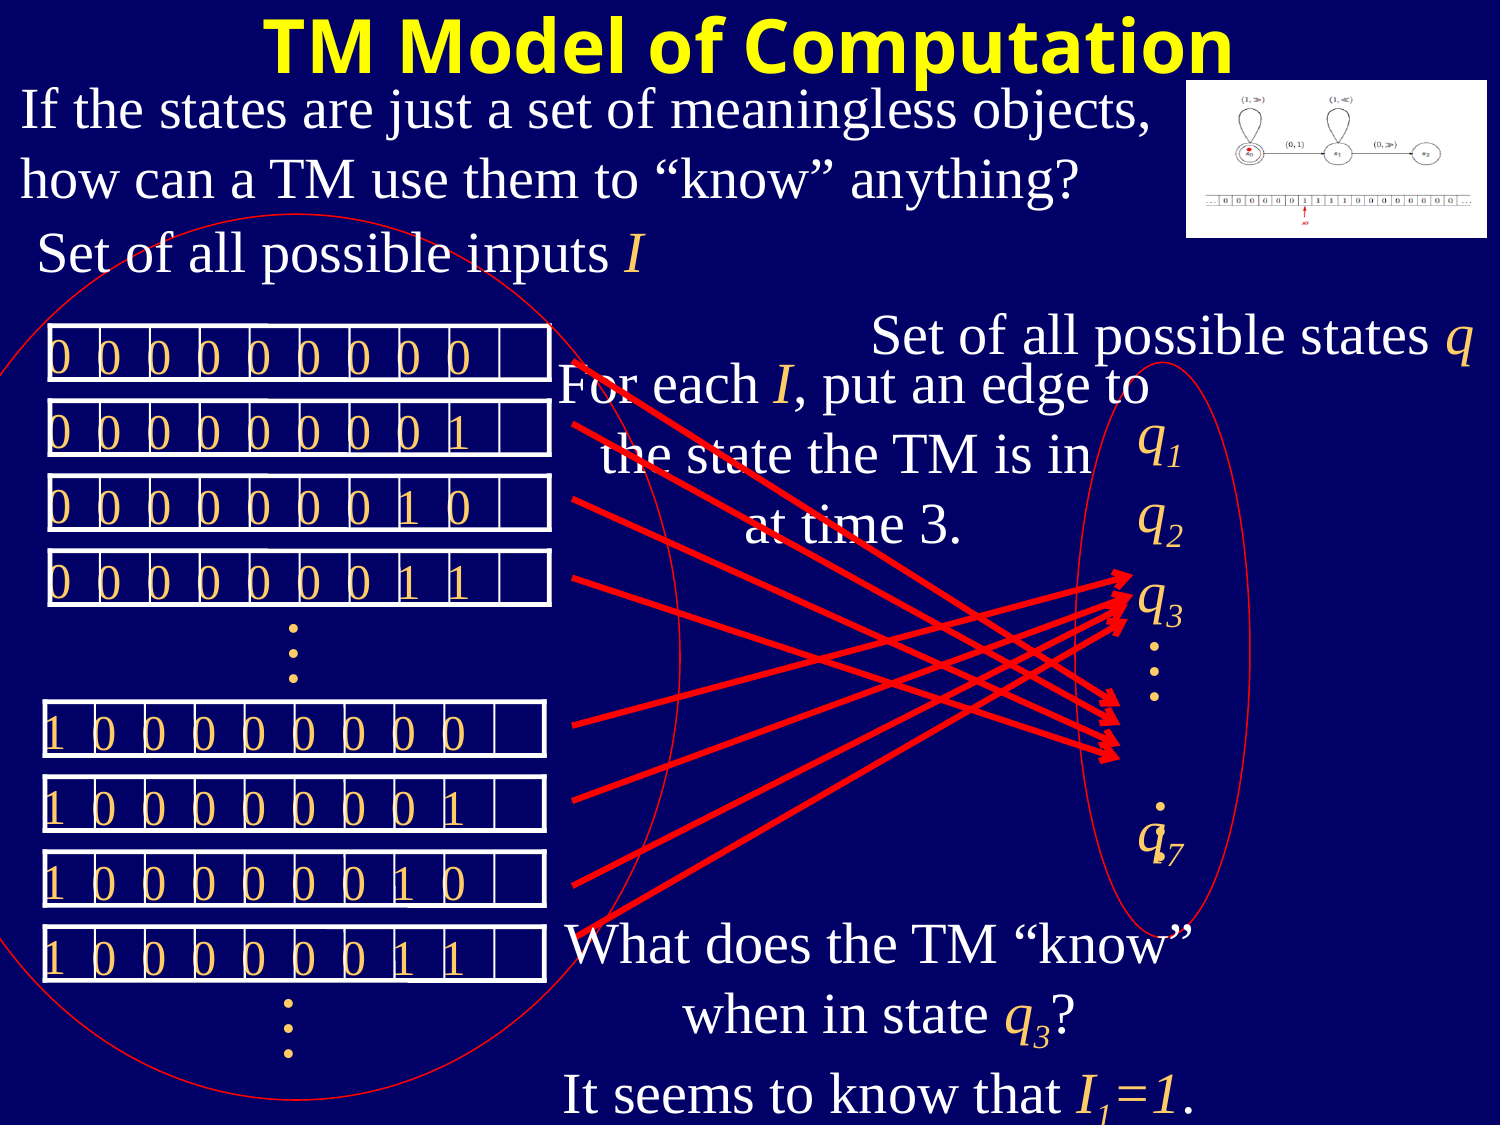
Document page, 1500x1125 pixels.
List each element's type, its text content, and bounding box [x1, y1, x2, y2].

text_box TM Model of Computation [112, 0, 1388, 61]
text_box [474, 337, 1234, 760]
text_box What does the TM “know” when in state q3? It seems to know that I1=1. [499, 946, 1259, 1125]
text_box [0, 62, 1500, 238]
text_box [824, 288, 1500, 938]
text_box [574, 362, 1134, 938]
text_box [0, 249, 730, 1101]
